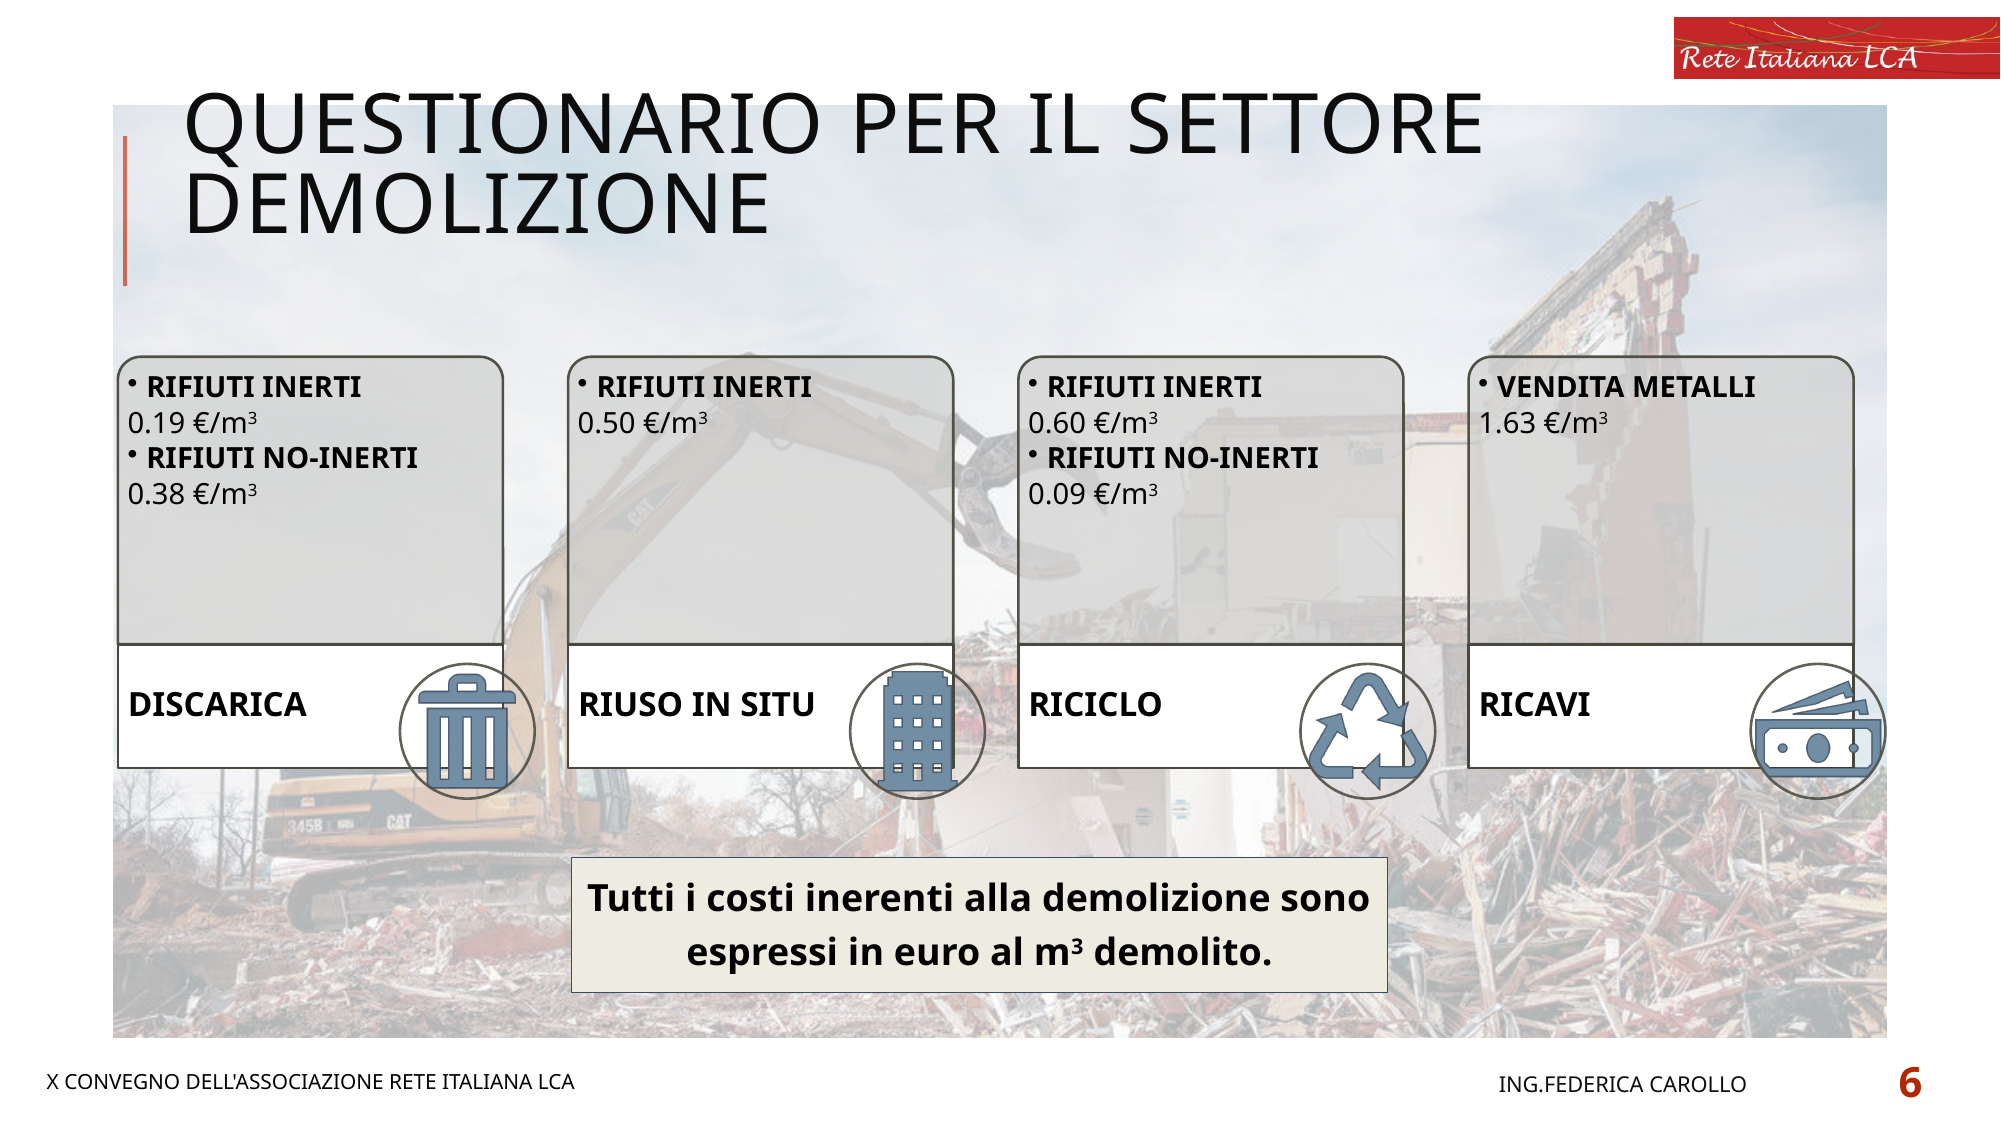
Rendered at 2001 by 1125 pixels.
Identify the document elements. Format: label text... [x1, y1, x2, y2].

title QUESTIONARIO PER IL SETTORE DEMOLIZIONE [168, 77, 1654, 99]
slide_number 6 [1777, 1061, 1938, 1107]
picture [1674, 17, 2000, 79]
footer Ing.Federica carollo [794, 1061, 1763, 1107]
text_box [116, 105, 1887, 1050]
